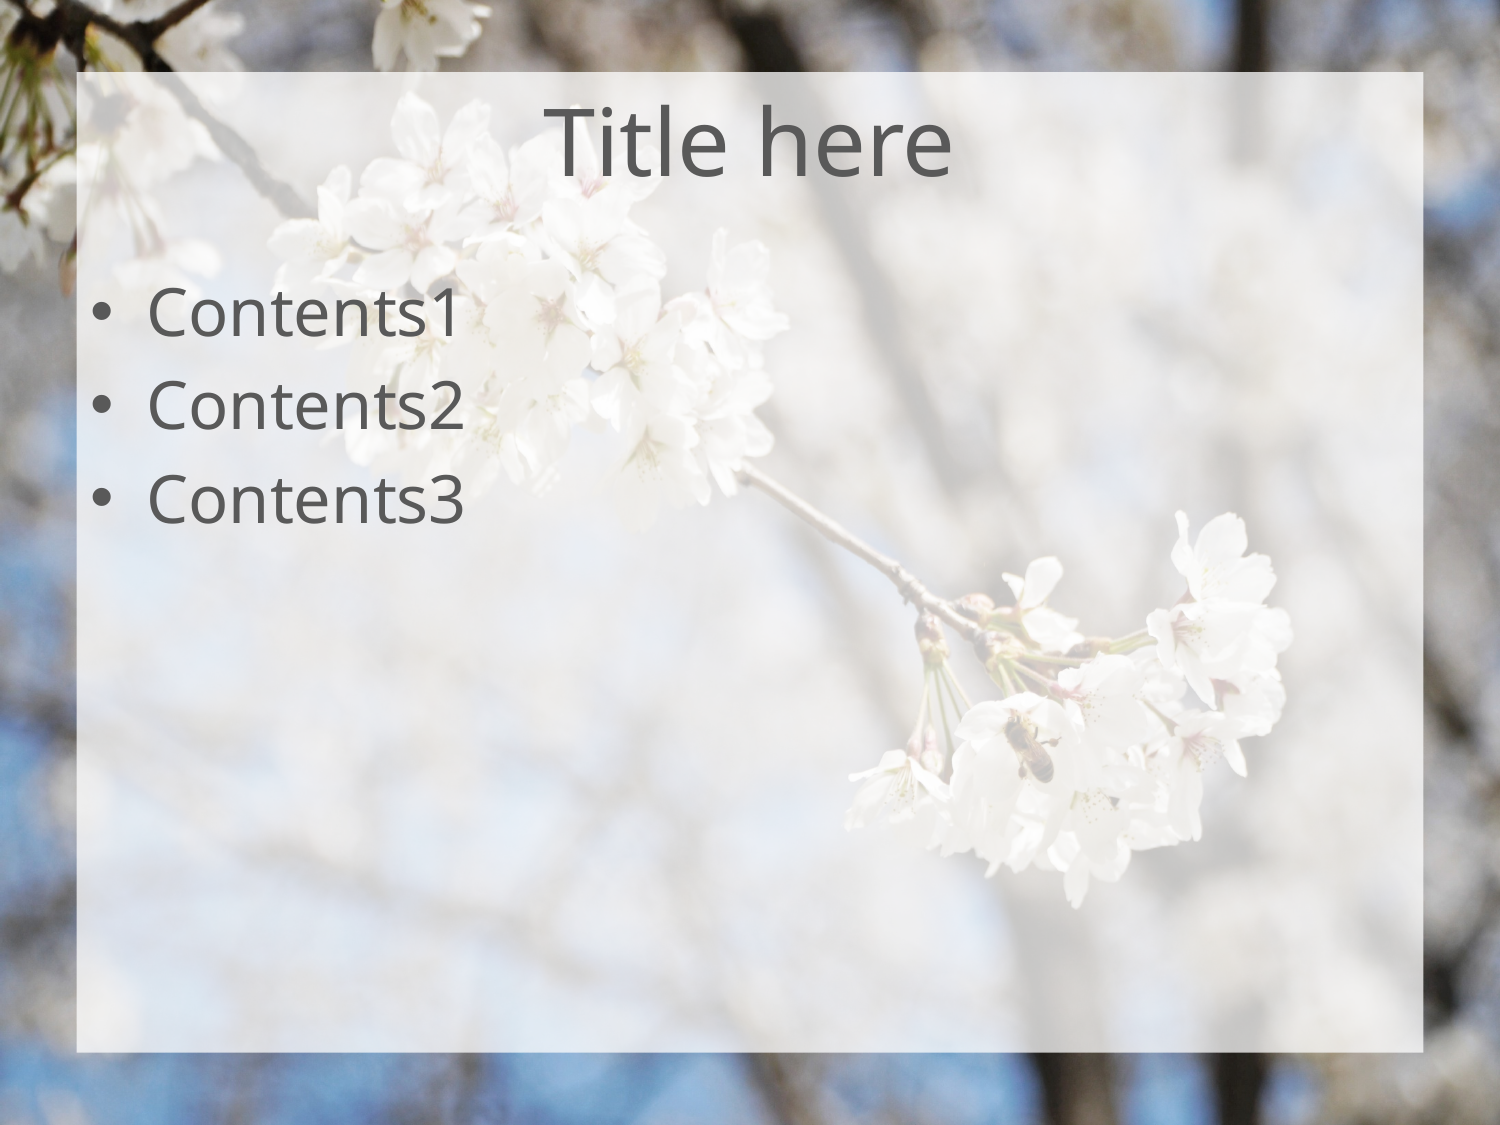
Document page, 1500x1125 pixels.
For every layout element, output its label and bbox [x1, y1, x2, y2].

text_box [0, 0, 1500, 1125]
